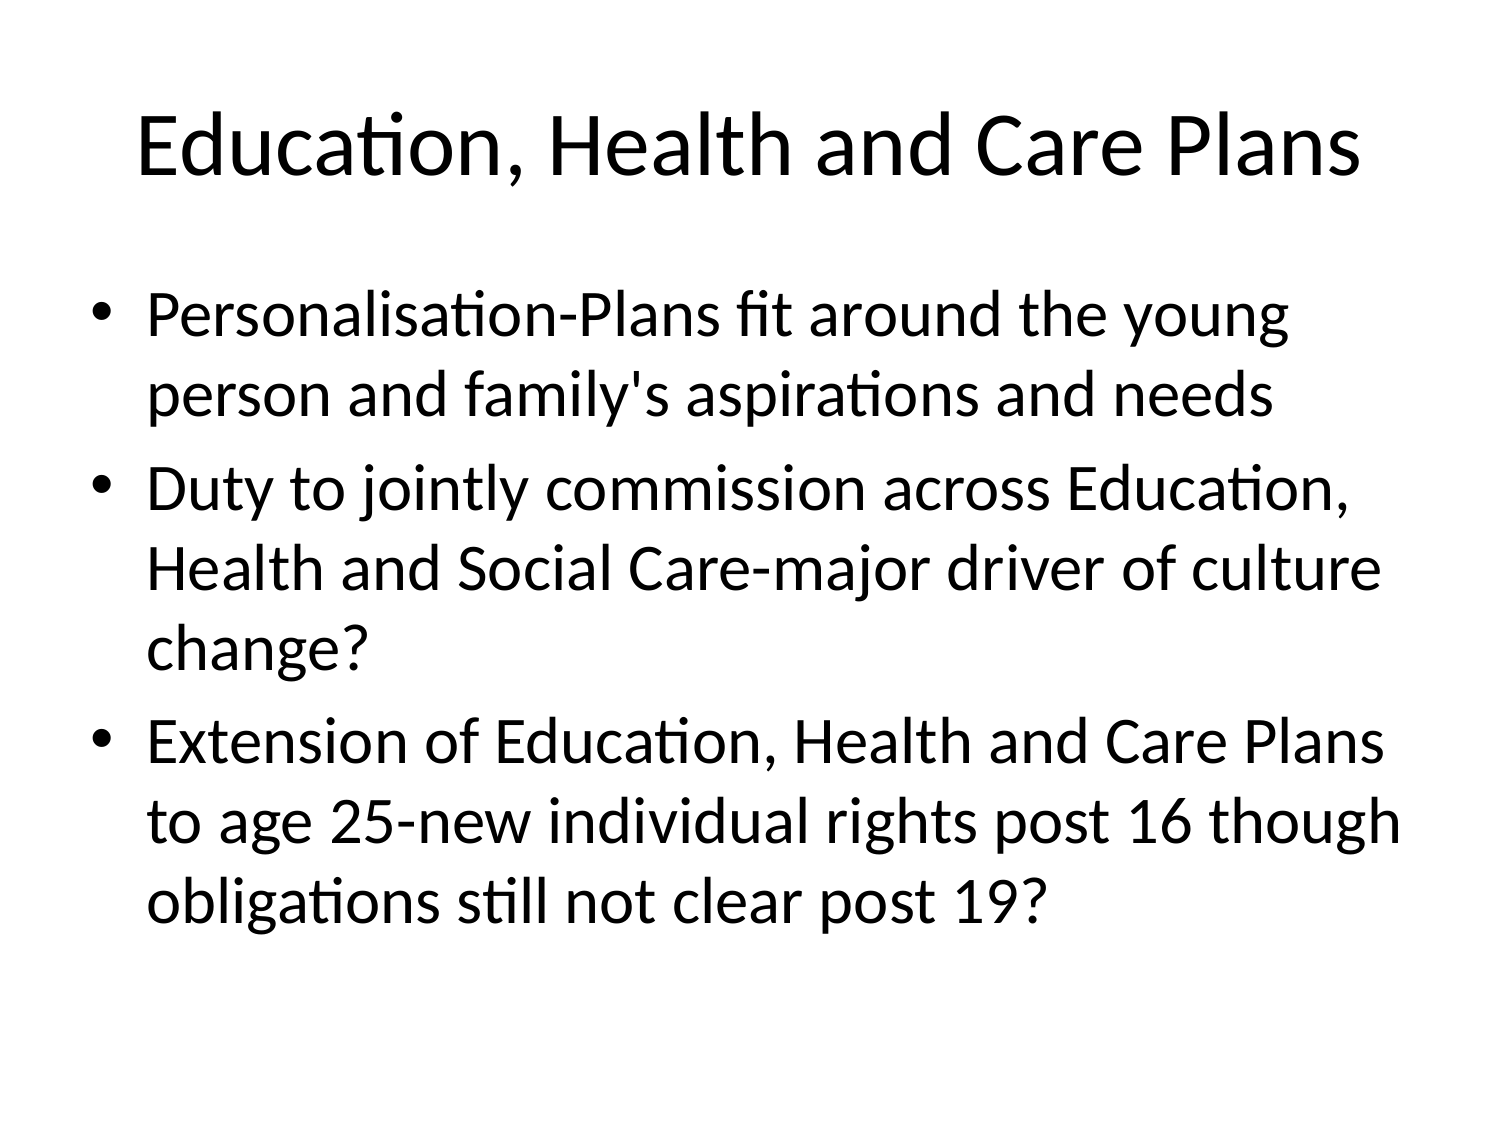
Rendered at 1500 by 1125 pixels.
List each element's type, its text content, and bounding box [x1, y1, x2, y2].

title Education, Health and Care Plans [75, 45, 1425, 233]
list Personalisation-Plans fit around the young person and family's aspirations and needs Duty to jointly commission across Education, Health and Social Care-major driver of culture change? Extension of Education, Health and Care Plans to age 25-new individual rights post 16 though obligations still not clear post 19? [75, 262, 1425, 1071]
